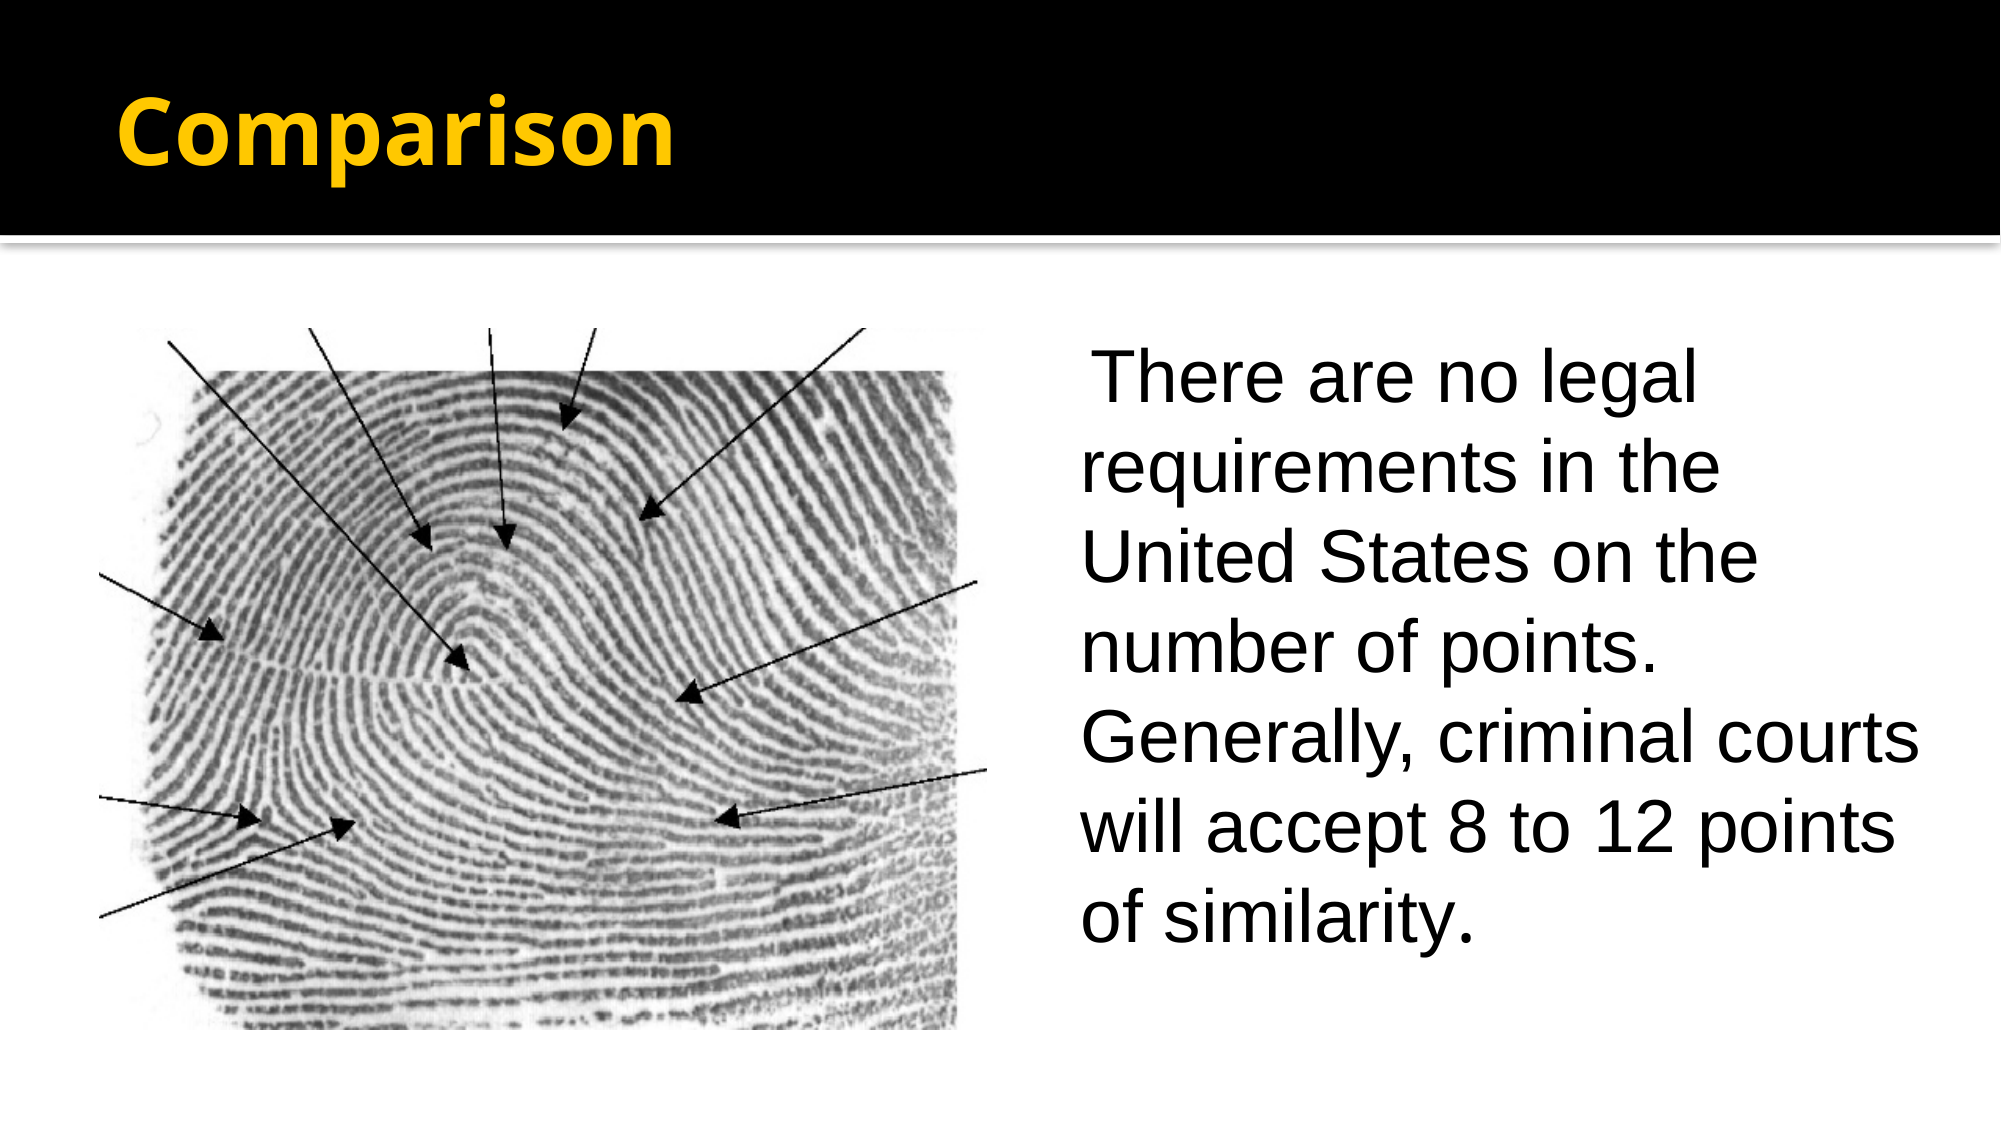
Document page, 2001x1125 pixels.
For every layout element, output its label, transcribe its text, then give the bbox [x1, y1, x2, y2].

title Comparison [99, 24, 1900, 231]
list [99, 328, 987, 1030]
list There are no legal requirements in the United States on the number of points. Generally, criminal courts will accept 8 to 12 points of similarity. [999, 312, 1938, 1044]
